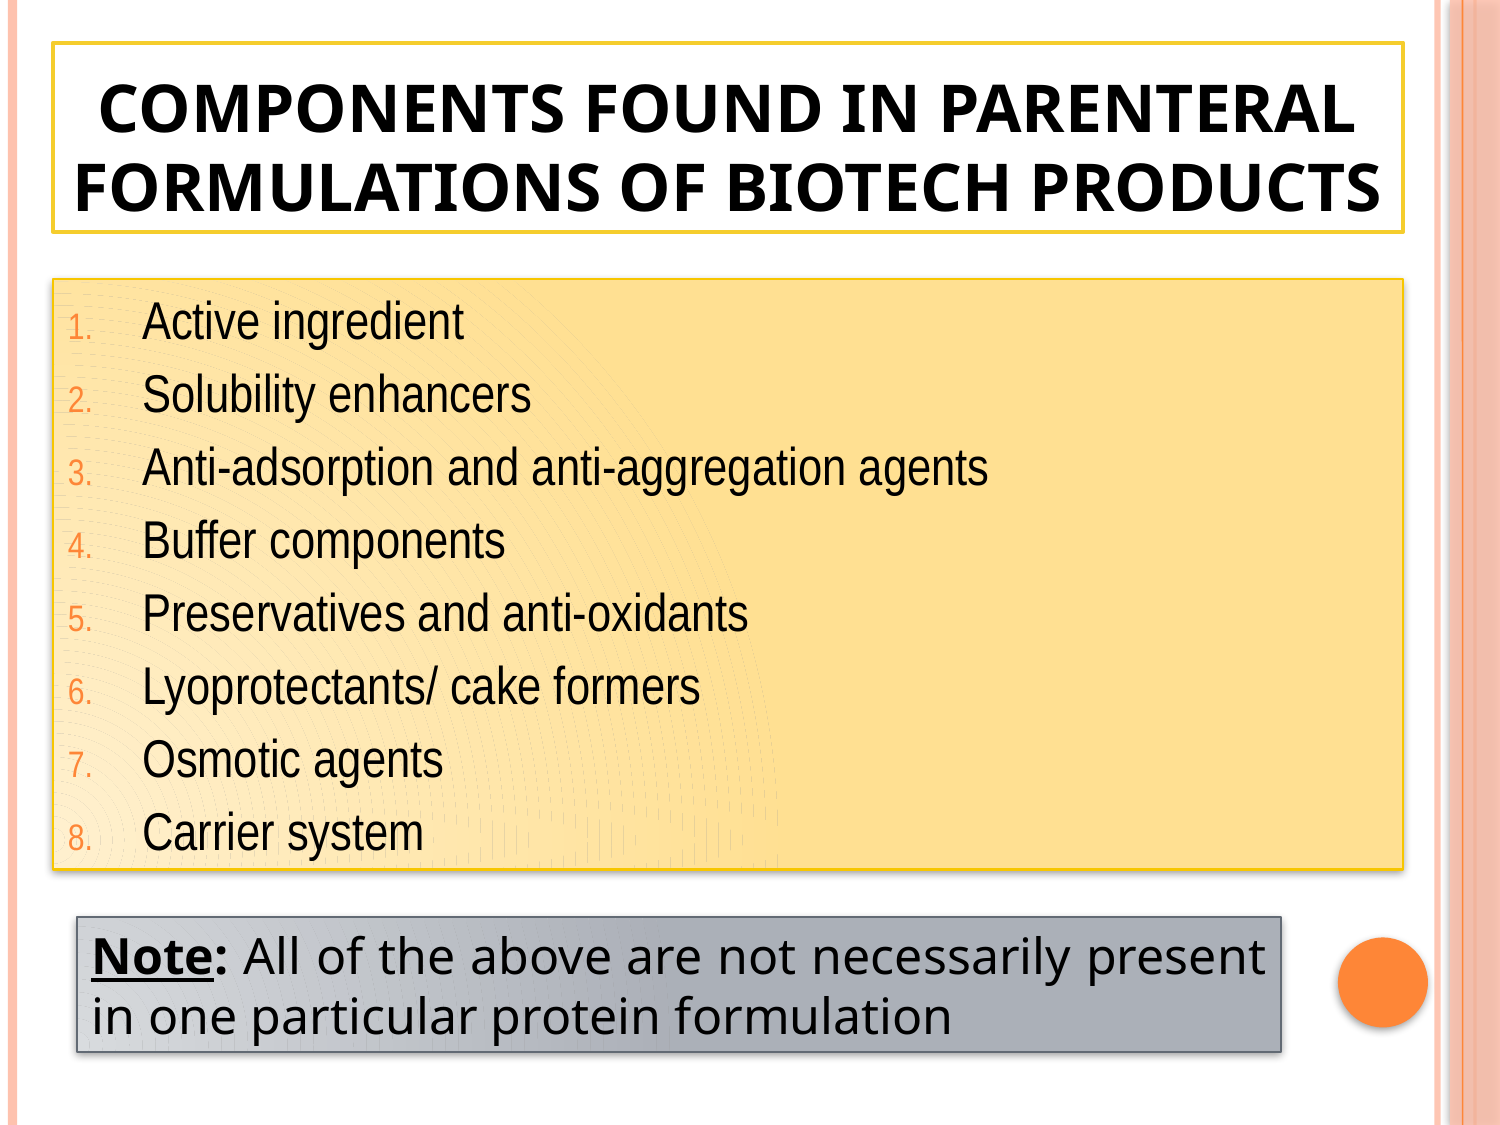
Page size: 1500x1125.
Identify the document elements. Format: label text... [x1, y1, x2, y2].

title components found in parenteral formulations of biotech products [51, 41, 1405, 234]
list Active ingredient Solubility enhancers Anti-adsorption and anti-aggregation agents Buffer components Preservatives and anti-oxidants Lyoprotectants/ cake formers Osmotic agents Carrier system [52, 278, 1404, 871]
text_box Note: All of the above are not necessarily present in one particular protein formulation [76, 916, 1282, 1053]
